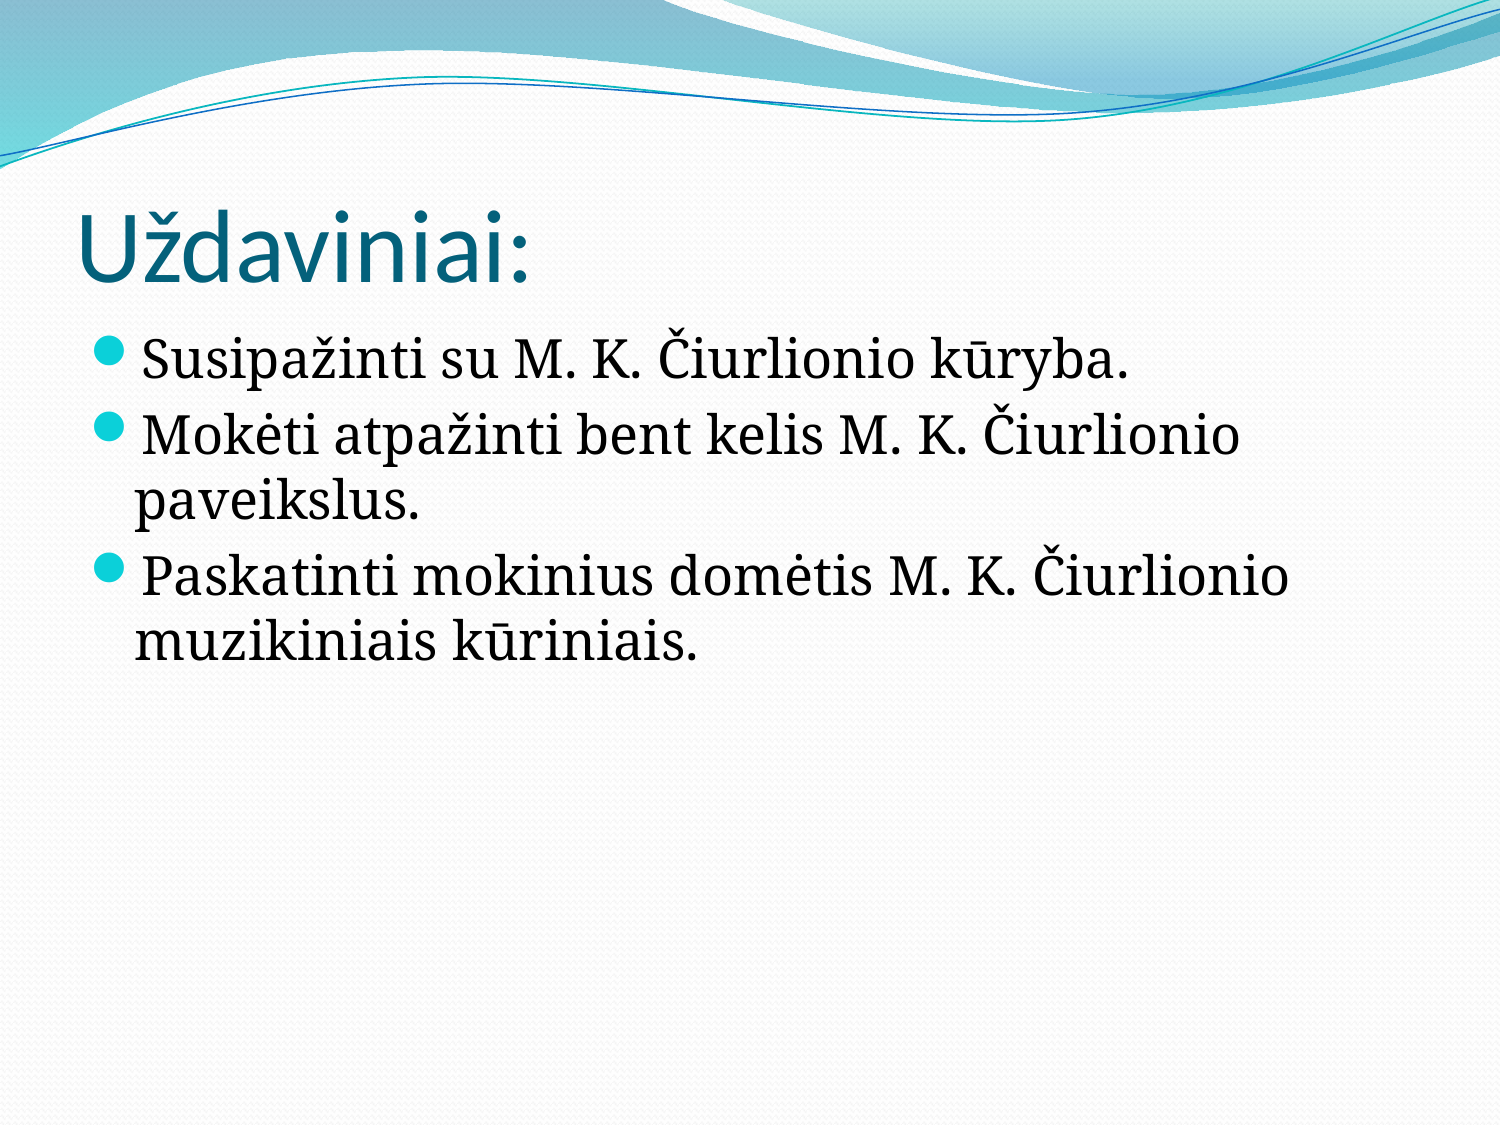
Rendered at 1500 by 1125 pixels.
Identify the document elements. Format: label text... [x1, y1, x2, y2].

list Susipažinti su M. K. Čiurlionio kūryba. Mokėti atpažinti bent kelis M. K. Čiurlionio paveikslus. Paskatinti mokinius domėtis M. K. Čiurlionio muzikiniais kūriniais. [75, 317, 1425, 1038]
title Uždaviniai: [75, 115, 1425, 303]
